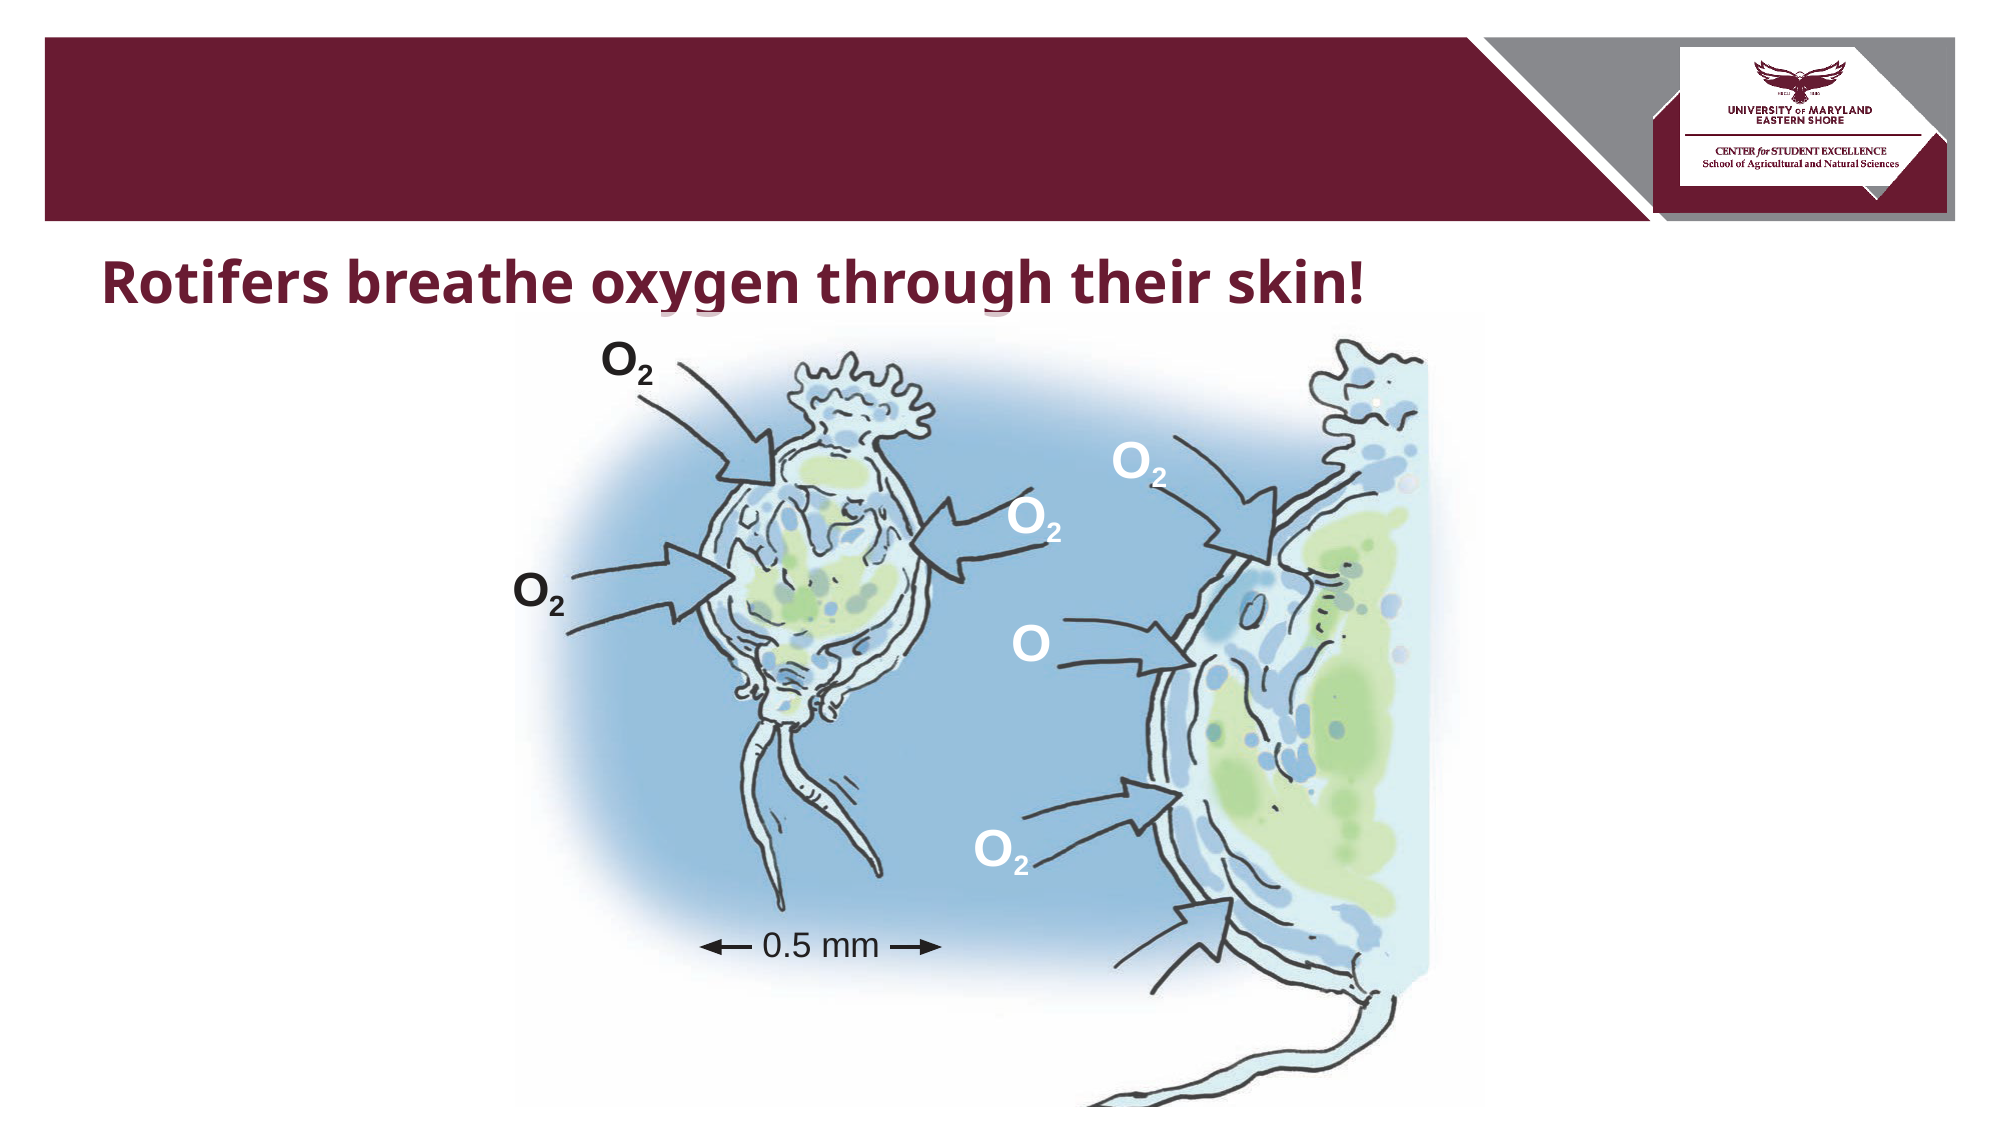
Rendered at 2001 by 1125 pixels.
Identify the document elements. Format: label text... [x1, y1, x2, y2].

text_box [44, 37, 1956, 222]
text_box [510, 324, 656, 625]
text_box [515, 312, 1485, 1107]
text_box Rotifers breathe oxygen through their skin! [98, 233, 1603, 316]
